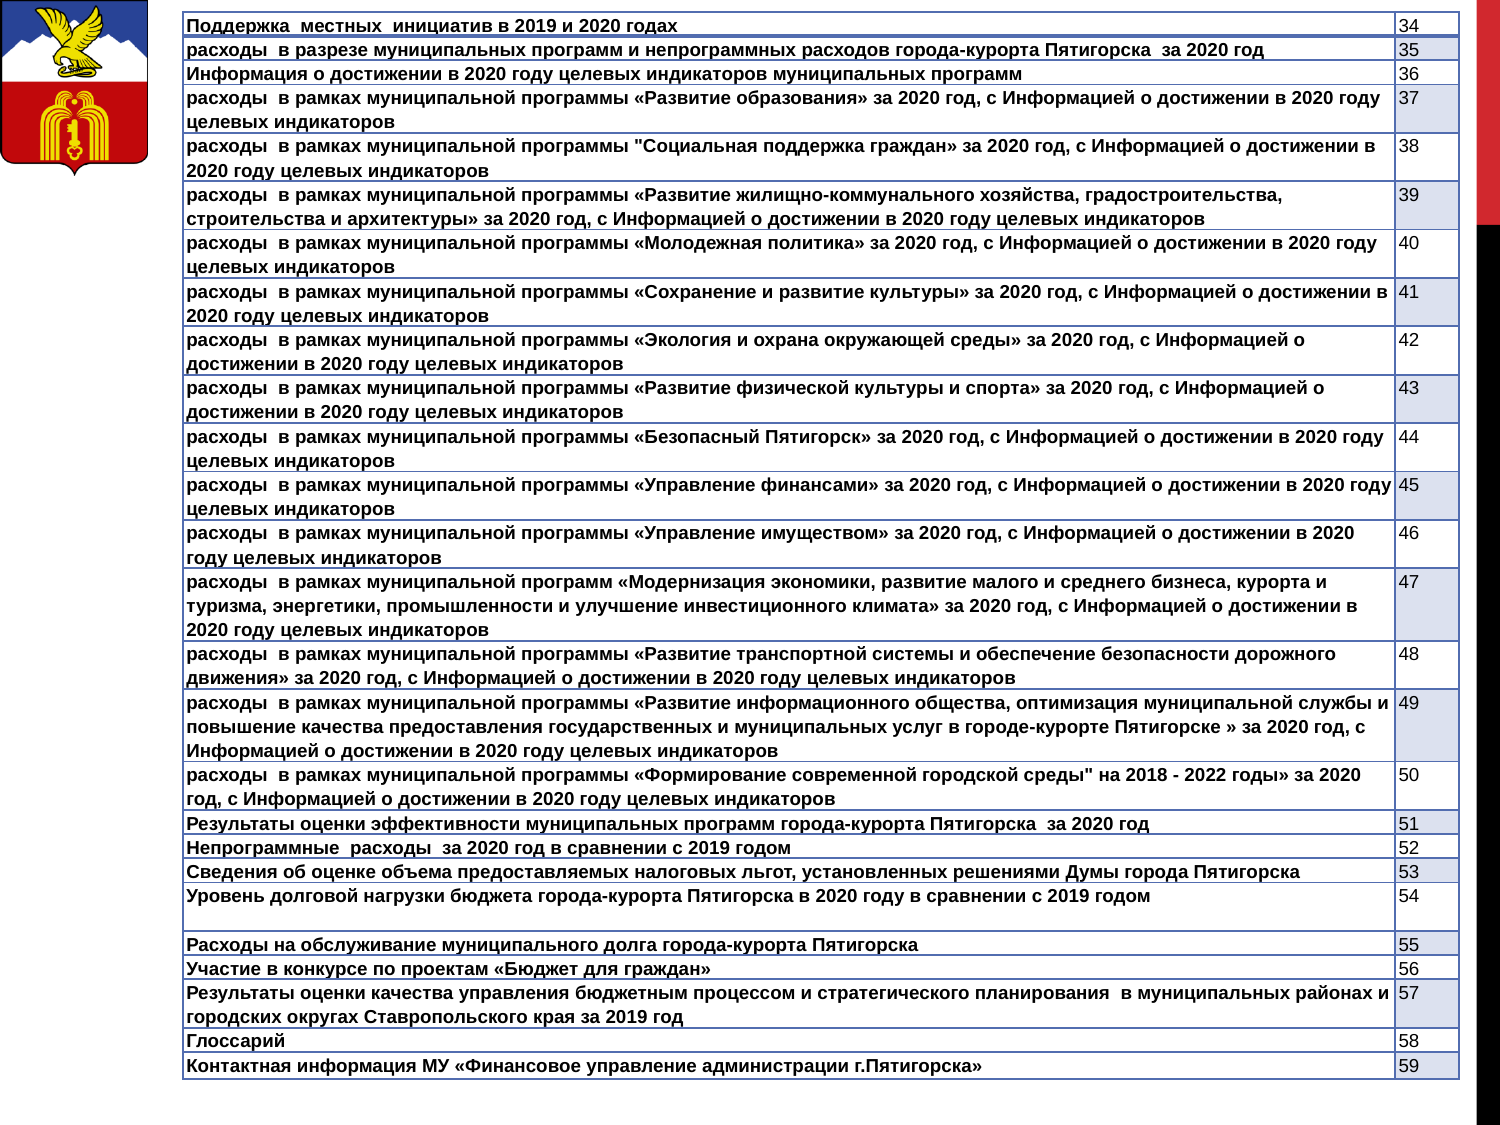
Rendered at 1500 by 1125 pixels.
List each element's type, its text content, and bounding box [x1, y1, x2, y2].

table_cell 37 [1396, 85, 1458, 132]
table_cell Контактная информация МУ «Финансовое управление администрации г.Пятигорска» [184, 1053, 1394, 1078]
table_cell 35 [1396, 38, 1458, 59]
table_cell Сведения об оценке объема предоставляемых налоговых льгот, установленных решениями Думы города Пятигорска [184, 859, 1394, 882]
table_cell Расходы на обслуживание муниципального долга города-курорта Пятигорска [184, 932, 1394, 954]
table_cell расходы в разрезе муниципальных программ и непрограммных расходов города-курорта Пятигорска за 2020 год [184, 38, 1394, 59]
table_cell 43 [1396, 376, 1458, 422]
table_cell расходы в рамках муниципальной программы «Безопасный Пятигорск» за 2020 год, с Информацией о достижении в 2020 году целевых индикаторов [184, 424, 1394, 471]
table_cell 39 [1396, 182, 1458, 229]
picture [0, 0, 149, 176]
table_cell 48 [1396, 642, 1458, 688]
table_cell 53 [1396, 859, 1458, 882]
table_cell Результаты оценки качества управления бюджетным процессом и стратегического планирования в муниципальных районах и городских округах Ставропольского края за 2019 год [184, 980, 1394, 1027]
table_cell расходы в рамках муниципальной программы «Формирование современной городской среды" на 2018 - 2022 годы» за 2020 год, с Информацией о достижении в 2020 году целевых индикаторов [184, 762, 1394, 809]
table_cell 47 [1396, 569, 1458, 640]
table_cell Участие в конкурсе по проектам «Бюджет для граждан» [184, 956, 1394, 978]
table_cell 51 [1396, 811, 1458, 833]
table_cell расходы в рамках муниципальной программы «Развитие физической культуры и спорта» за 2020 год, с Информацией о достижении в 2020 году целевых индикаторов [184, 376, 1394, 422]
table_cell расходы в рамках муниципальной программы «Управление имуществом» за 2020 год, с Информацией о достижении в 2020 году целевых индикаторов [184, 521, 1394, 567]
table_cell 40 [1396, 230, 1458, 277]
table_cell 58 [1396, 1029, 1458, 1051]
table_cell расходы в рамках муниципальной программы «Развитие транспортной системы и обеспечение безопасности дорожного движения» за 2020 год, с Информацией о достижении в 2020 году целевых индикаторов [184, 642, 1394, 688]
table_cell 46 [1396, 521, 1458, 567]
table_cell расходы в рамках муниципальной программы «Экология и охрана окружающей среды» за 2020 год, с Информацией о достижении в 2020 году целевых индикаторов [184, 327, 1394, 374]
table_cell Результаты оценки эффективности муниципальных программ города-курорта Пятигорска за 2020 год [184, 811, 1394, 833]
table_cell 50 [1396, 762, 1458, 809]
table_header Поддержка местных инициатив в 2019 и 2020 годах [184, 13, 1394, 34]
table_cell Непрограммные расходы за 2020 год в сравнении с 2019 годом [184, 835, 1394, 857]
table_cell Информация о достижении в 2020 году целевых индикаторов муниципальных программ [184, 61, 1394, 84]
table_cell 54 [1396, 883, 1458, 930]
table_header 34 [1396, 13, 1458, 34]
table_cell расходы в рамках муниципальной программы «Сохранение и развитие культуры» за 2020 год, с Информацией о достижении в 2020 году целевых индикаторов [184, 279, 1394, 325]
table_cell 41 [1396, 279, 1458, 325]
table_cell 45 [1396, 472, 1458, 519]
table_cell расходы в рамках муниципальной программы «Развитие образования» за 2020 год, с Информацией о достижении в 2020 году целевых индикаторов [184, 85, 1394, 132]
table_cell расходы в рамках муниципальной программ «Модернизация экономики, развитие малого и среднего бизнеса, курорта и туризма, энергетики, промышленности и улучшение инвестиционного климата» за 2020 год, с Информацией о достижении в 2020 году целевых индикаторов [184, 569, 1394, 640]
table_cell 56 [1396, 956, 1458, 978]
table_cell 42 [1396, 327, 1458, 374]
table_cell Уровень долговой нагрузки бюджета города-курорта Пятигорска в 2020 году в сравнении с 2019 годом [184, 883, 1394, 930]
table_cell расходы в рамках муниципальной программы «Развитие информационного общества, оптимизация муниципальной службы и повышение качества предоставления государственных и муниципальных услуг в городе-курорте Пятигорске » за 2020 год, с Информацией о достижении в 2020 году целевых индикаторов [184, 690, 1394, 761]
table_cell 59 [1396, 1053, 1458, 1078]
table_cell 36 [1396, 61, 1458, 84]
table_cell 38 [1396, 134, 1458, 180]
table_cell 44 [1396, 424, 1458, 471]
table_cell расходы в рамках муниципальной программы «Управление финансами» за 2020 год, с Информацией о достижении в 2020 году целевых индикаторов [184, 472, 1394, 519]
table_cell расходы в рамках муниципальной программы «Развитие жилищно-коммунального хозяйства, градостроительства, строительства и архитектуры» за 2020 год, с Информацией о достижении в 2020 году целевых индикаторов [184, 182, 1394, 229]
table_cell расходы в рамках муниципальной программы "Социальная поддержка граждан» за 2020 год, с Информацией о достижении в 2020 году целевых индикаторов [184, 134, 1394, 180]
table_cell 49 [1396, 690, 1458, 761]
table_cell 57 [1396, 980, 1458, 1027]
table_cell 55 [1396, 932, 1458, 954]
table_cell 52 [1396, 835, 1458, 857]
table_cell Глоссарий [184, 1029, 1394, 1051]
table_cell расходы в рамках муниципальной программы «Молодежная политика» за 2020 год, с Информацией о достижении в 2020 году целевых индикаторов [184, 230, 1394, 277]
